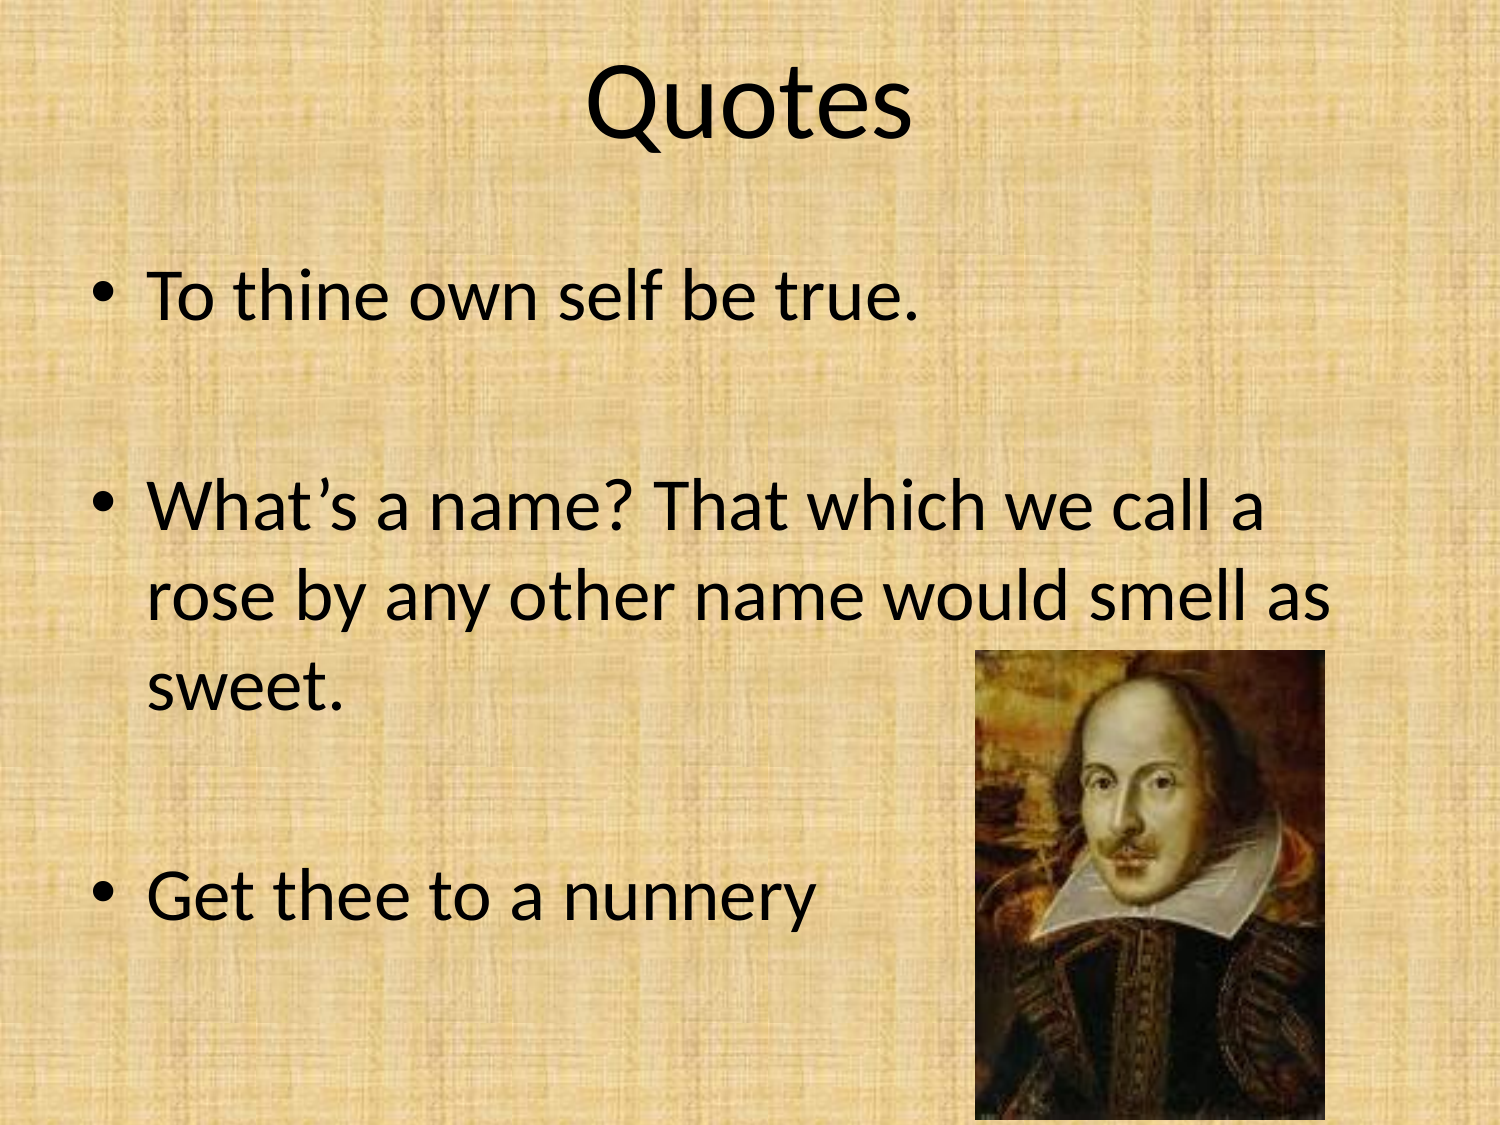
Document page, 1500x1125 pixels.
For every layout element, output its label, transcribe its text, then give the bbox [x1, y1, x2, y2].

list To thine own self be true. What’s a name? That which we call a rose by any other name would smell as sweet. Get thee to a nunnery [74, 237, 1426, 981]
title Quotes [74, 0, 1426, 188]
picture [0, 0, 1500, 1125]
